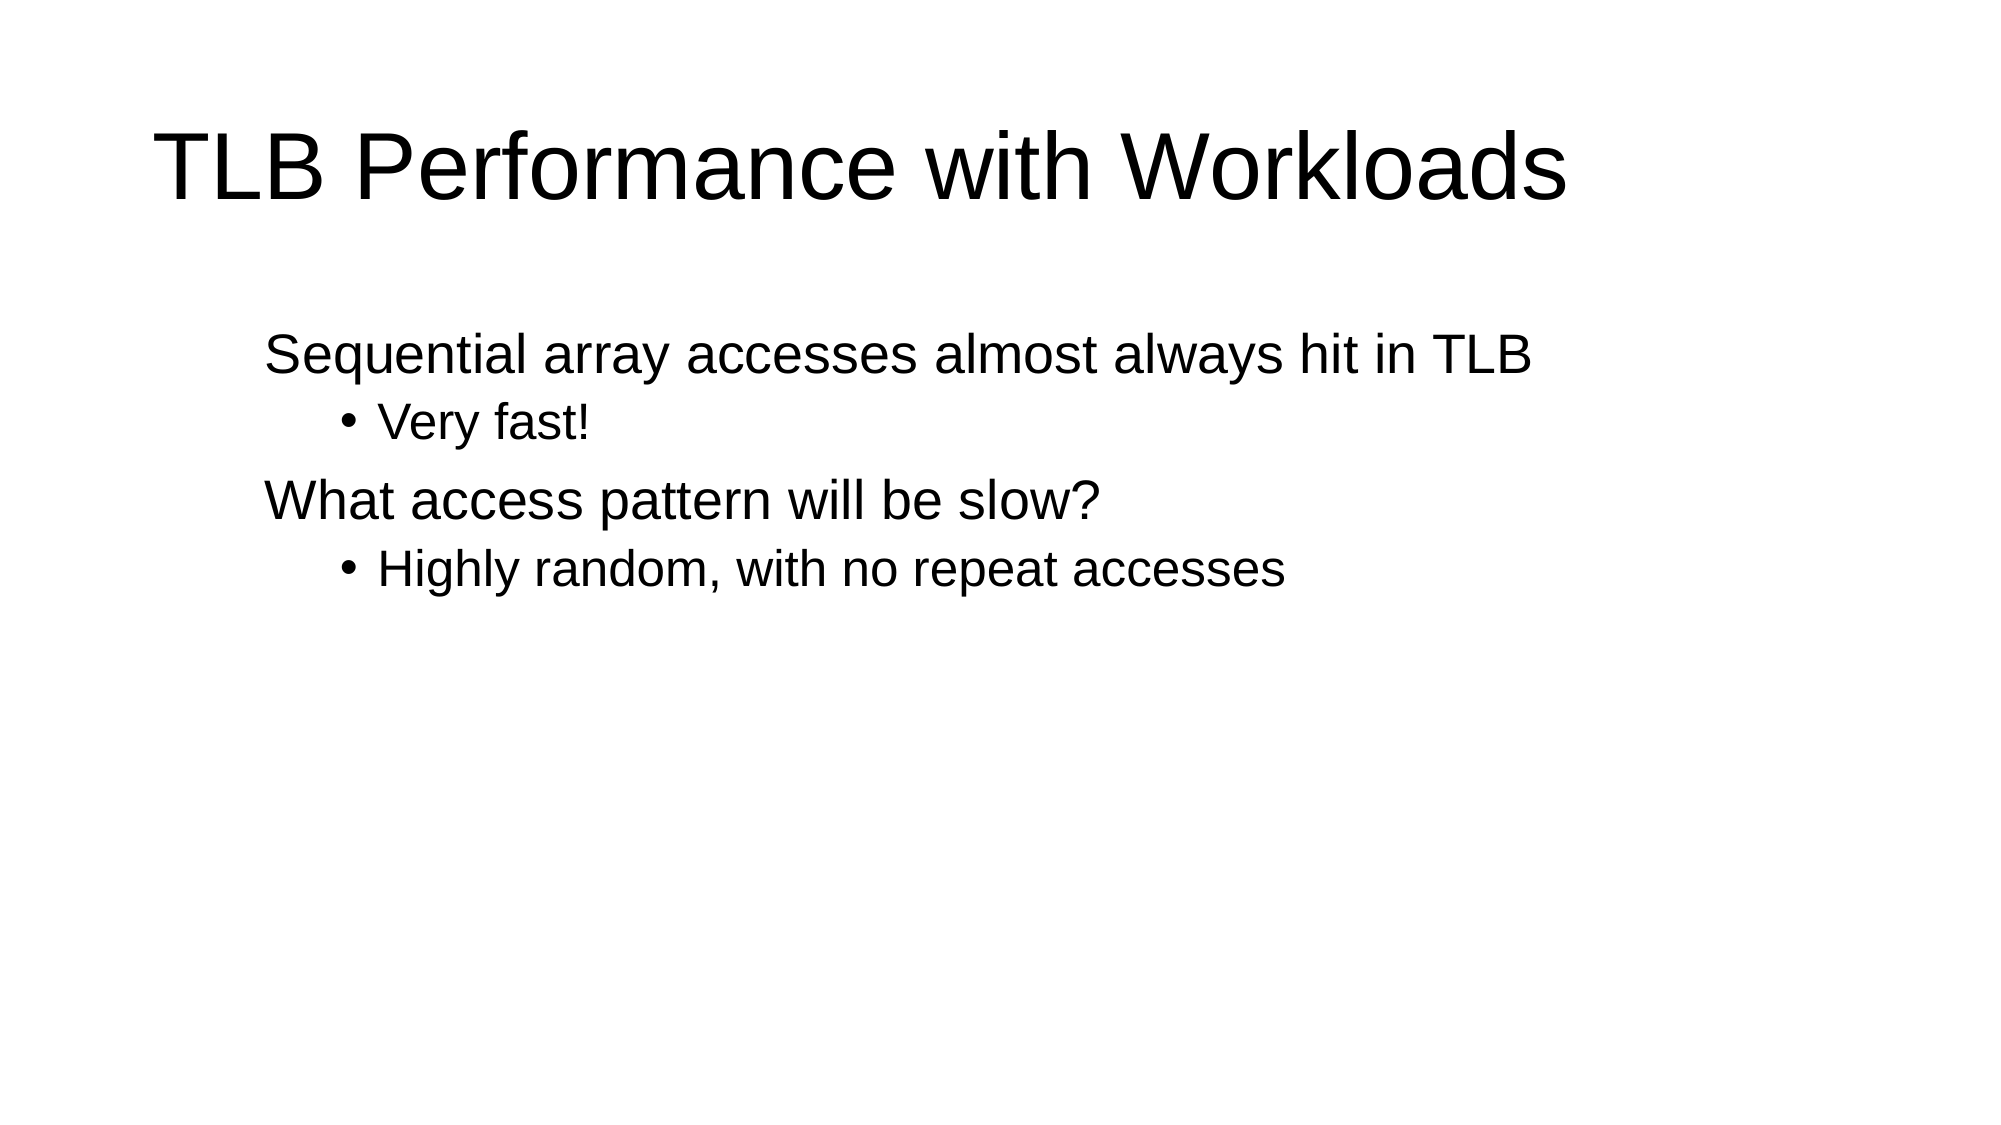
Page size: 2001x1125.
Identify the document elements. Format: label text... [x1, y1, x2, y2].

list Sequential array accesses almost always hit in TLB Very fast! What access pattern will be slow? Highly random, with no repeat accesses [249, 317, 1701, 741]
title TLB Performance with Workloads [137, 59, 1863, 278]
